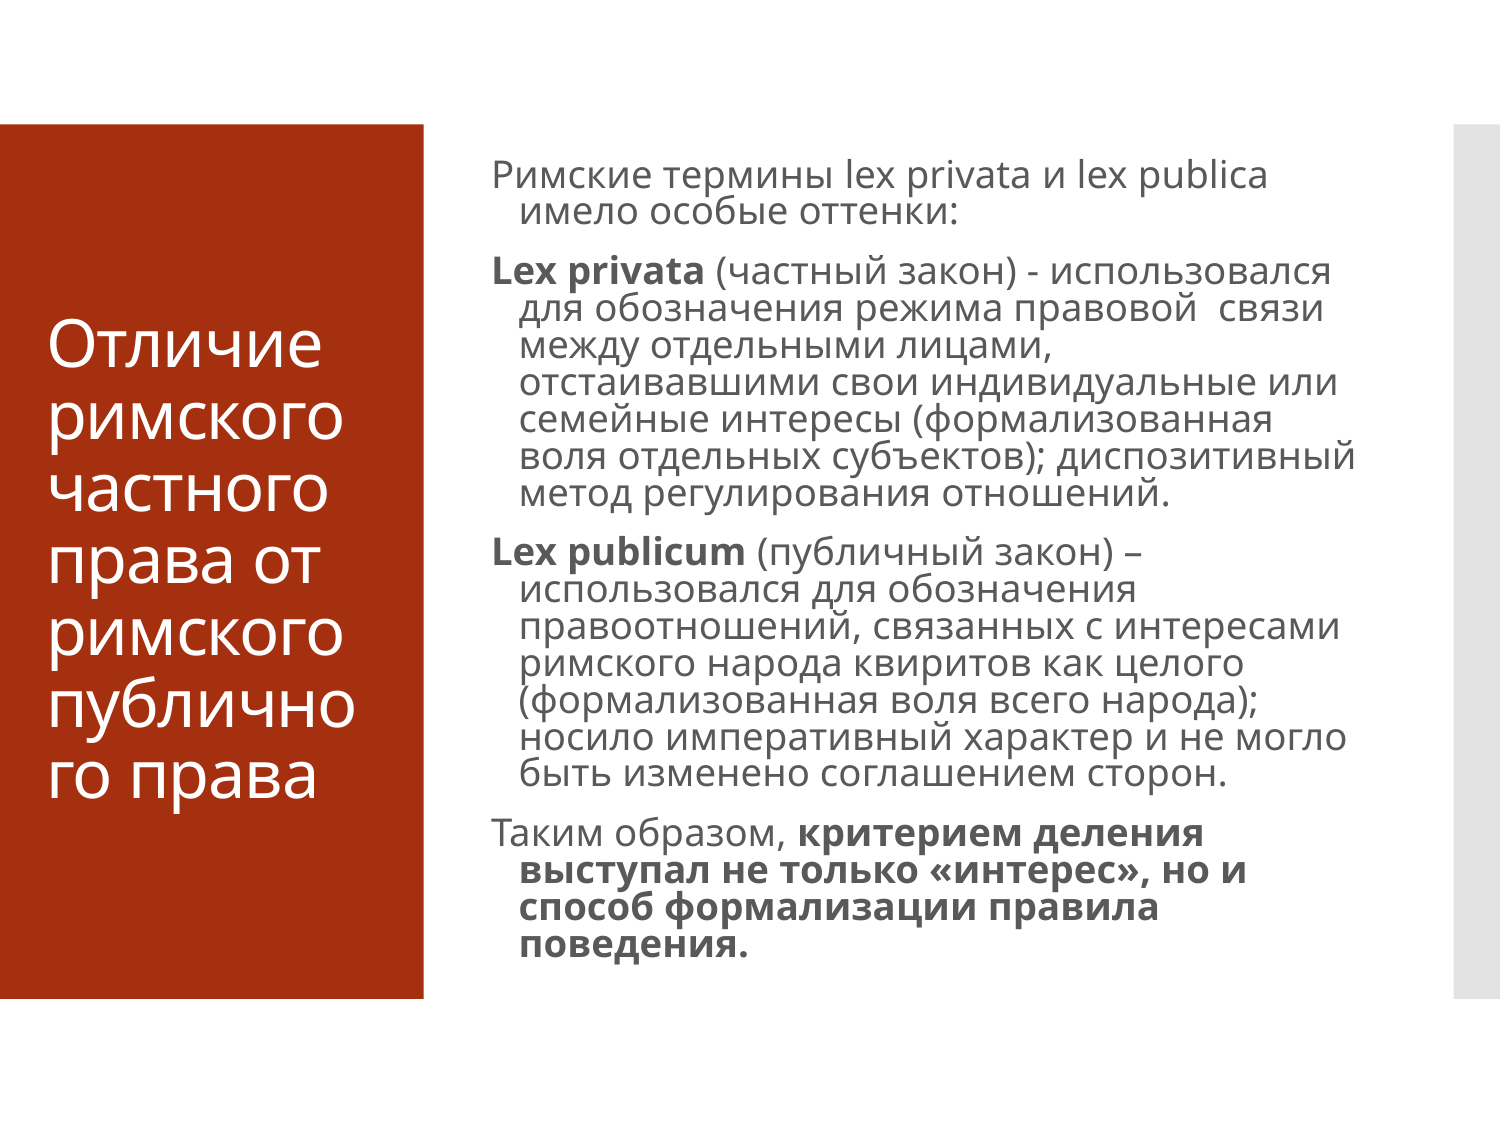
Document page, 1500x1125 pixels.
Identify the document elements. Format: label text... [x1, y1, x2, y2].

list Римские термины lex privata и lex publica имело особые оттенки: Lex privata (частный закон) - использовался для обозначения режима правовой связи между отдельными лицами, отстаивавшими свои индивидуальные или семейные интересы (формализованная воля отдельных субъектов); диспозитивный метод регулирования отношений. Lex publicum (публичный закон) – использовался для обозначения правоотношений, связанных с интересами римского народа квиритов как целого (формализованная воля всего народа); носило императивный характер и не могло быть изменено соглашением сторон. Таким образом, критерием деления выступал не только «интерес», но и способ формализации правила поведения. [476, 141, 1376, 982]
title Отличие римского частного права от римского публичного права [31, 184, 394, 939]
